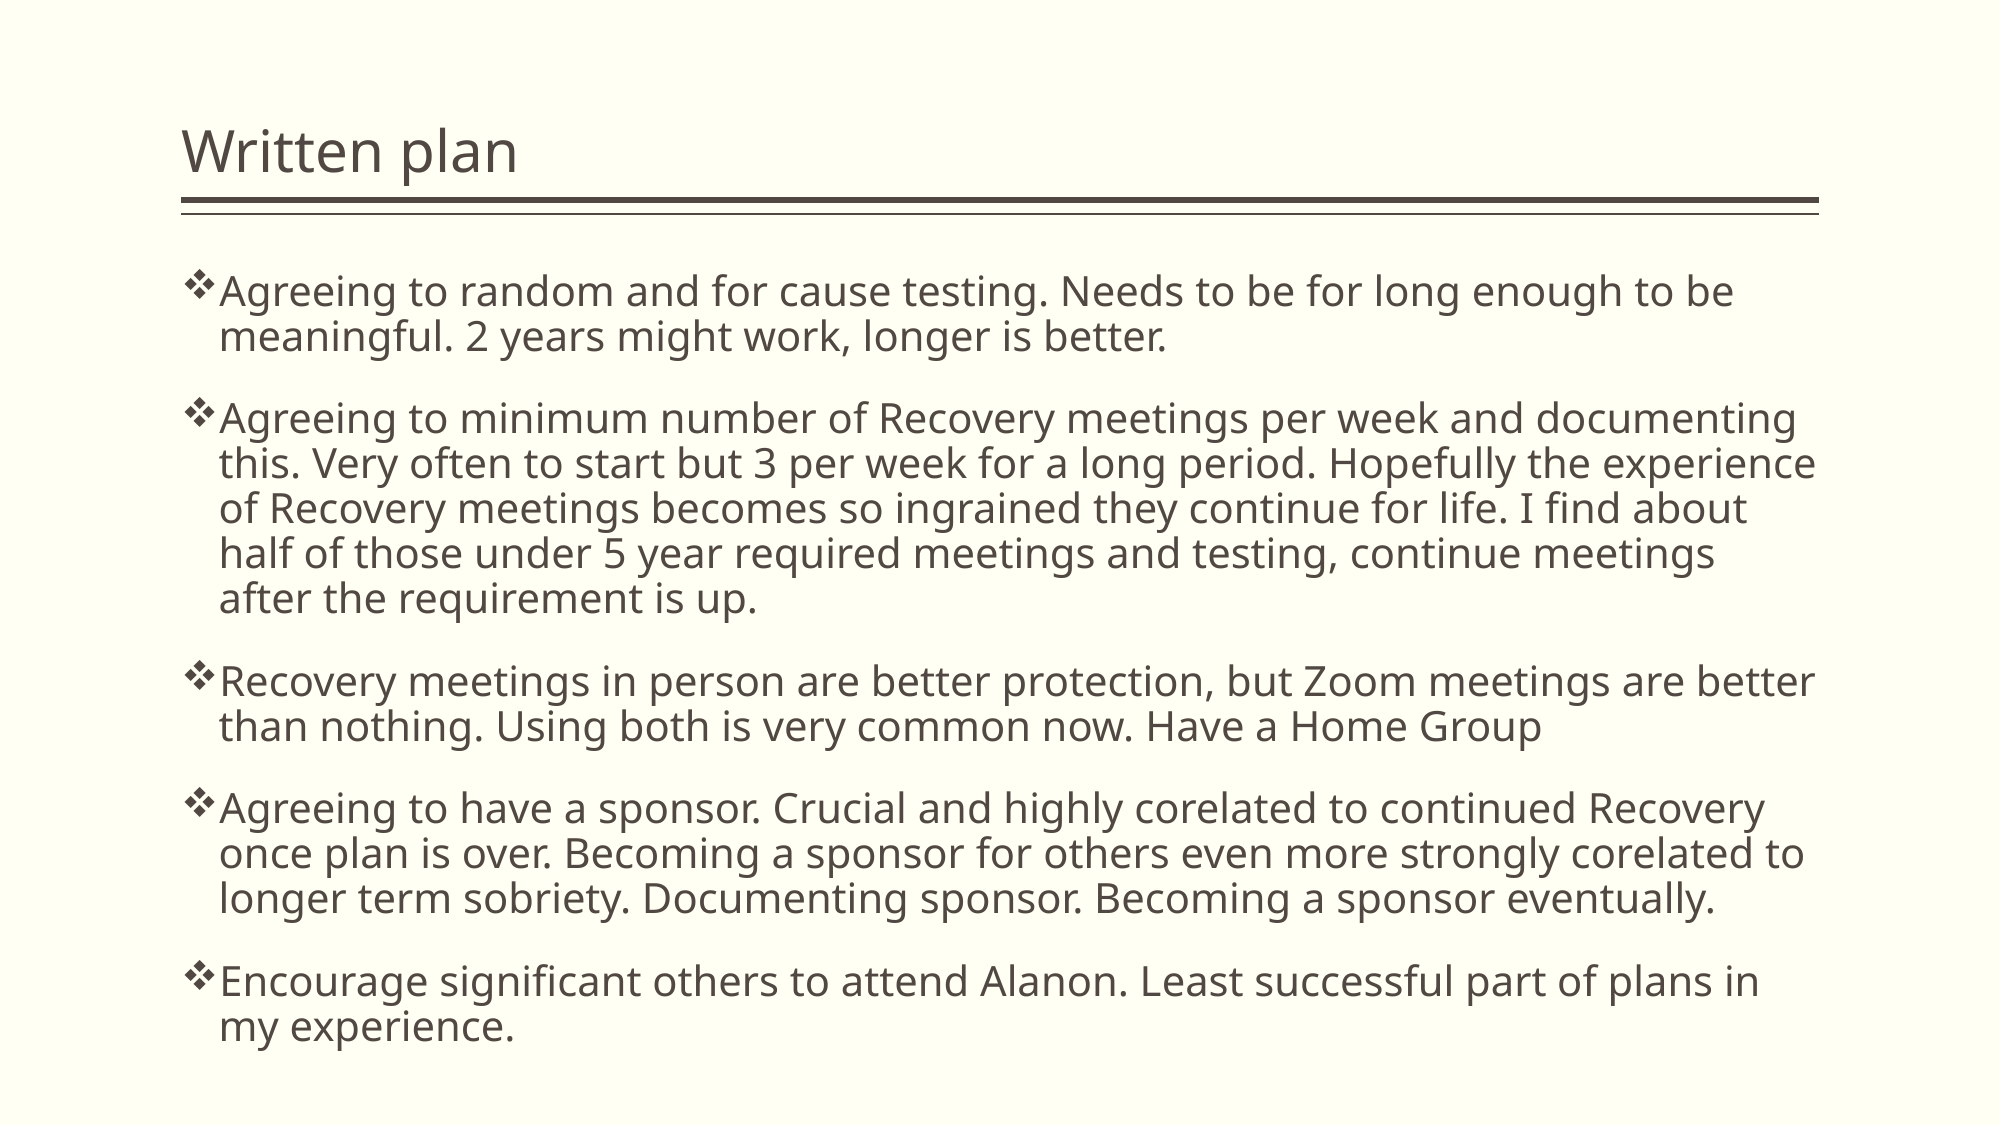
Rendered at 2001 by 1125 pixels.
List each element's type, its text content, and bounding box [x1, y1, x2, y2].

list Agreeing to random and for cause testing. Needs to be for long enough to be meaningful. 2 years might work, longer is better. Agreeing to minimum number of Recovery meetings per week and documenting this. Very often to start but 3 per week for a long period. Hopefully the experience of Recovery meetings becomes so ingrained they continue for life. I find about half of those under 5 year required meetings and testing, continue meetings after the requirement is up. Recovery meetings in person are better protection, but Zoom meetings are better than nothing. Using both is very common now. Have a Home Group Agreeing to have a sponsor. Crucial and highly corelated to continued Recovery once plan is over. Becoming a sponsor for others even more strongly corelated to longer term sobriety. Documenting sponsor. Becoming a sponsor eventually. Encourage significant others to attend Alanon. Least successful part of plans in my experience. [181, 262, 1819, 1067]
title Written plan [181, 12, 1819, 193]
